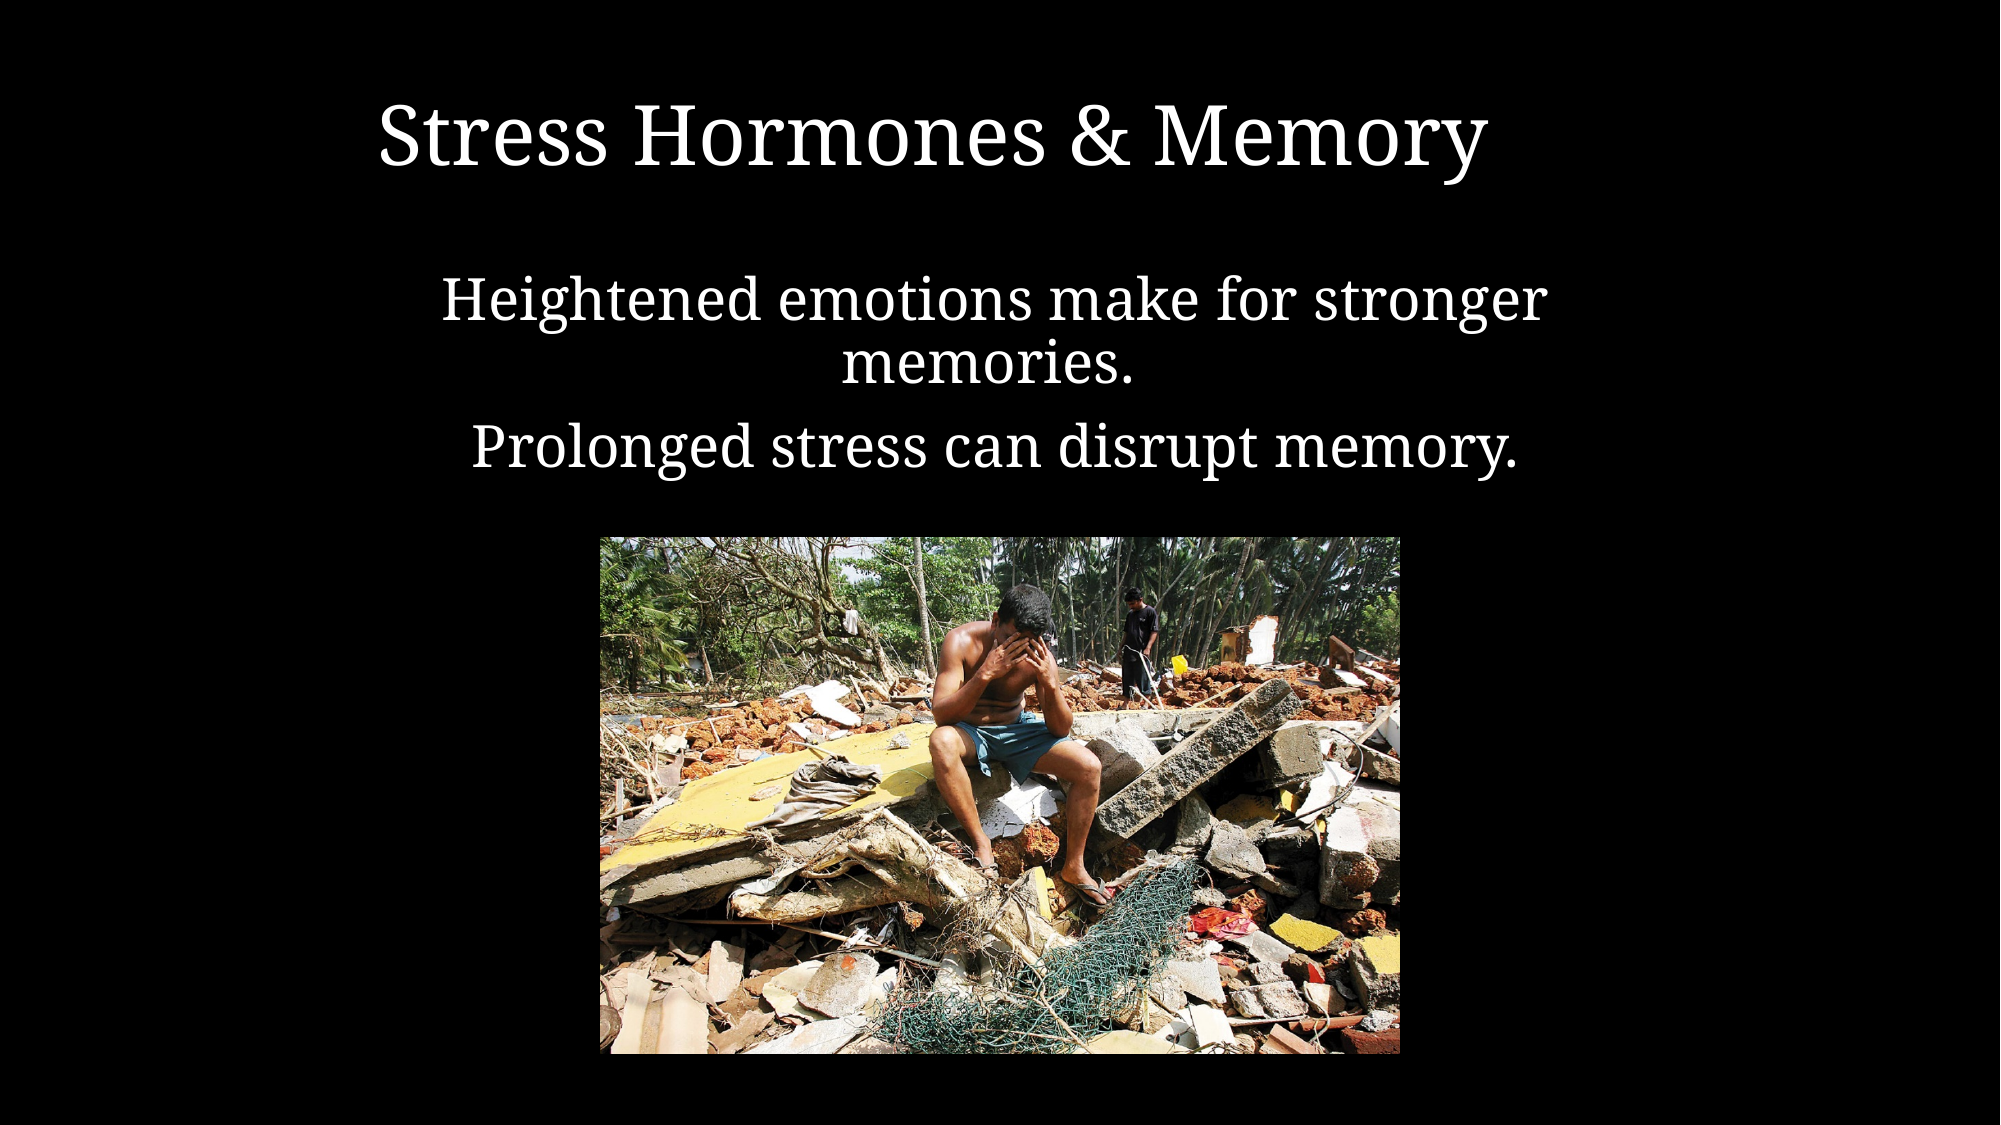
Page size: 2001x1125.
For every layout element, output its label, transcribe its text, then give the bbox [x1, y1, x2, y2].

title Stress Hormones & Memory [362, 44, 1638, 232]
list Heightened emotions make for stronger memories. Prolonged stress can disrupt memory. [353, 262, 1638, 513]
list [599, 537, 1400, 1054]
